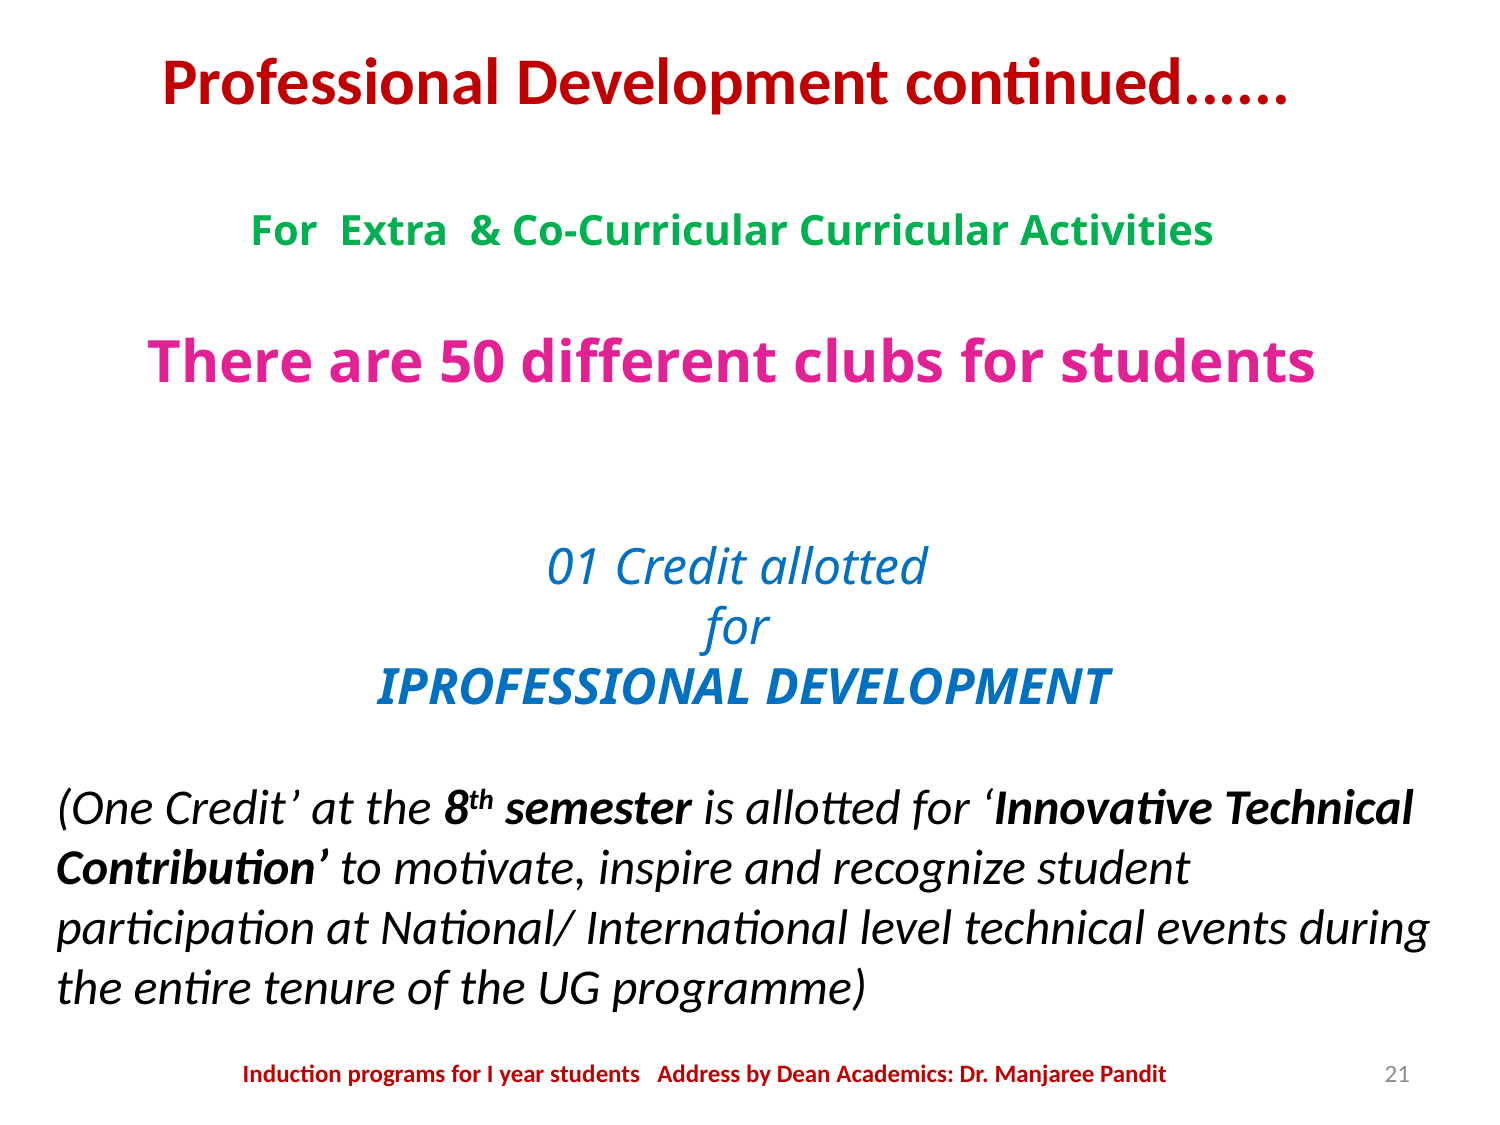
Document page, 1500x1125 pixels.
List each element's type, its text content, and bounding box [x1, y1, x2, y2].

text_box For Extra & Co-Curricular Curricular Activities There are 50 different clubs for students [64, 196, 1400, 474]
text_box Professional Development continued...... [147, 30, 1400, 171]
slide_number 21 [1074, 1042, 1425, 1103]
text_box 01 Credit allotted for IPROFESSIONAL DEVELOPMENT (One Credit’ at the 8th semester is allotted for ‘Innovative Technical Contribution’ to motivate, inspire and recognize student participation at National/ International level technical events during the entire tenure of the UG programme) [41, 527, 1447, 1022]
footer Induction programs for I year students Address by Dean Academics: Dr. Manjaree Pandit [53, 1042, 1074, 1103]
